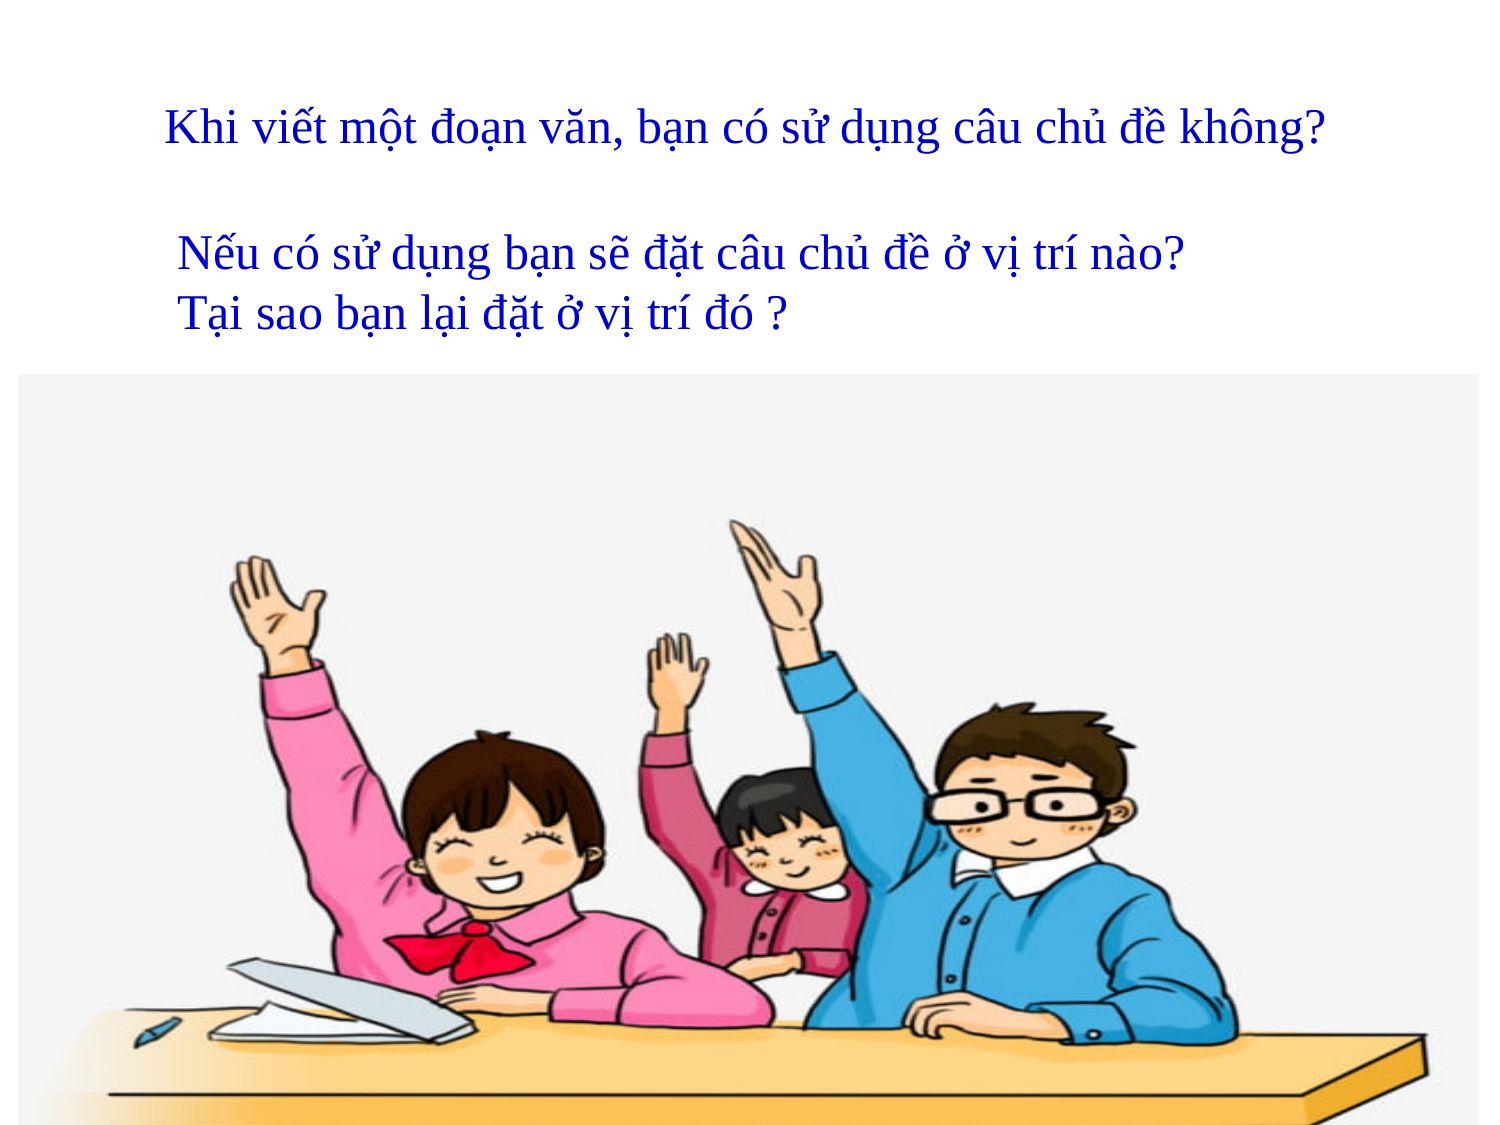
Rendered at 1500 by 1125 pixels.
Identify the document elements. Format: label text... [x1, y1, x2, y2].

text_box Nếu có sử dụng bạn sẽ đặt câu chủ đề ở vị trí nào? Tại sao bạn lại đặt ở vị trí đó ? [162, 212, 1213, 348]
picture [18, 374, 1479, 1125]
text_box Khi viết một đoạn văn, bạn có sử dụng câu chủ đề không? [149, 85, 1438, 161]
